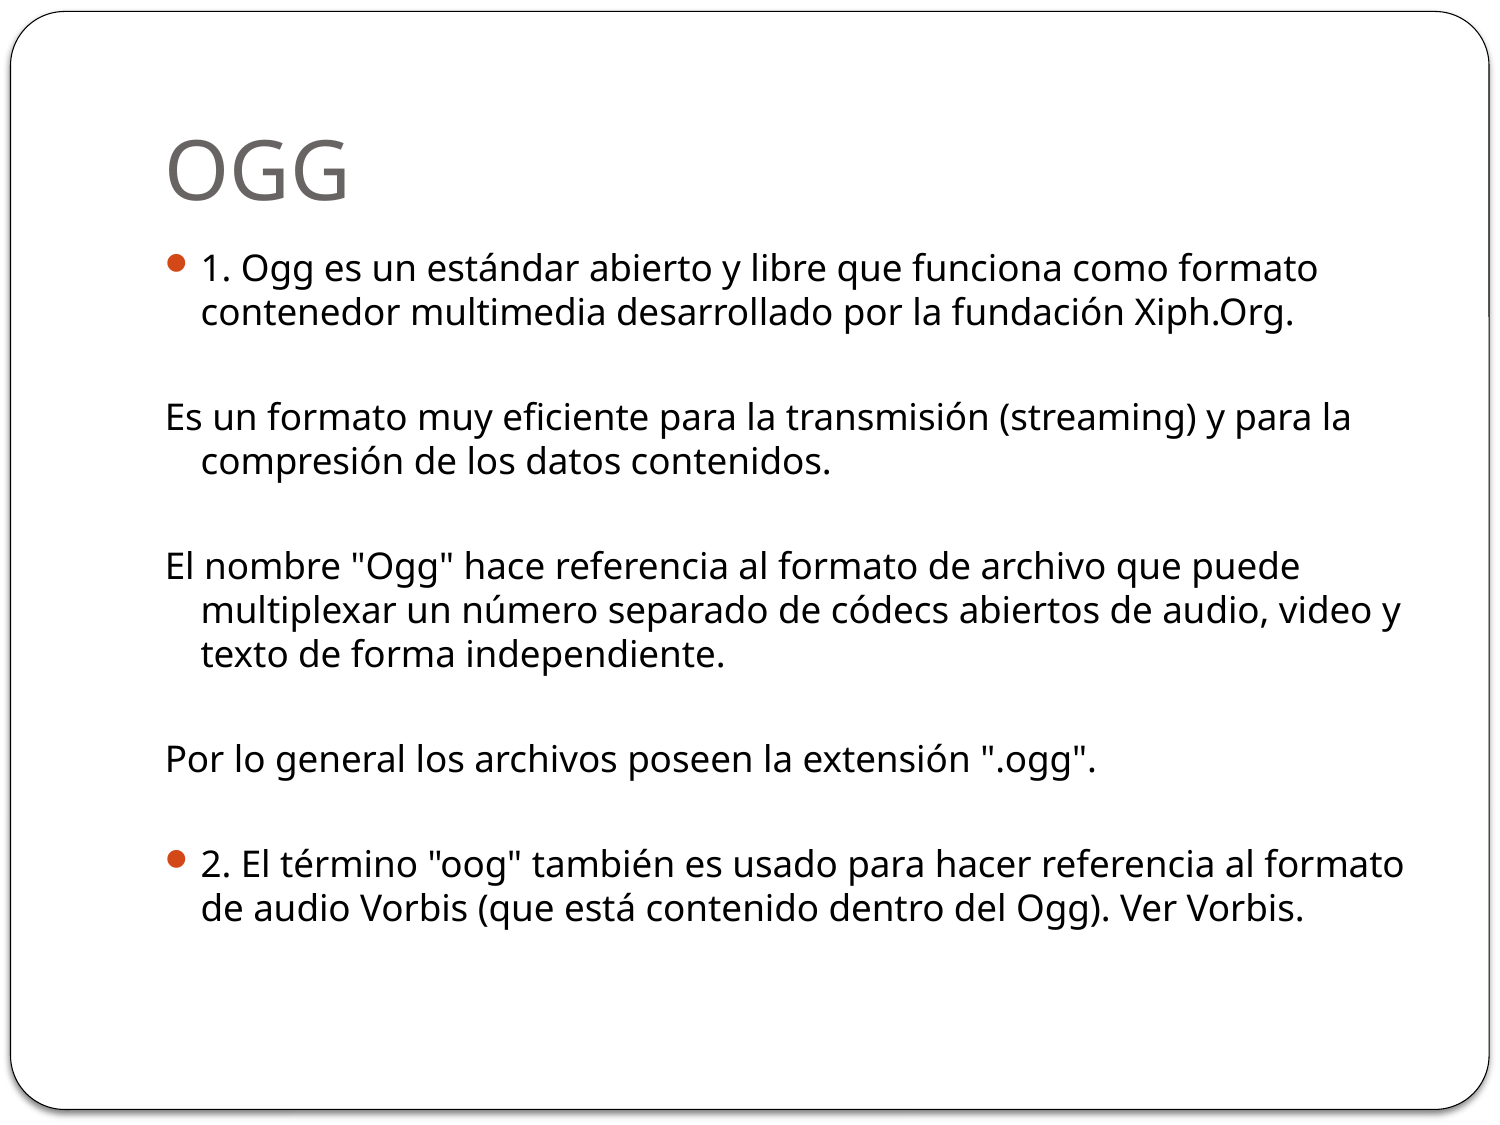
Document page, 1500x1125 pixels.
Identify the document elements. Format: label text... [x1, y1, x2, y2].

title OGG [150, 45, 1425, 233]
list 1. Ogg es un estándar abierto y libre que funciona como formato contenedor multimedia desarrollado por la fundación Xiph.Org. Es un formato muy eficiente para la transmisión (streaming) y para la compresión de los datos contenidos. El nombre "Ogg" hace referencia al formato de archivo que puede multiplexar un número separado de códecs abiertos de audio, video y texto de forma independiente. Por lo general los archivos poseen la extensión ".ogg". 2. El término "oog" también es usado para hacer referencia al formato de audio Vorbis (que está contenido dentro del Ogg). Ver Vorbis. [150, 237, 1425, 988]
